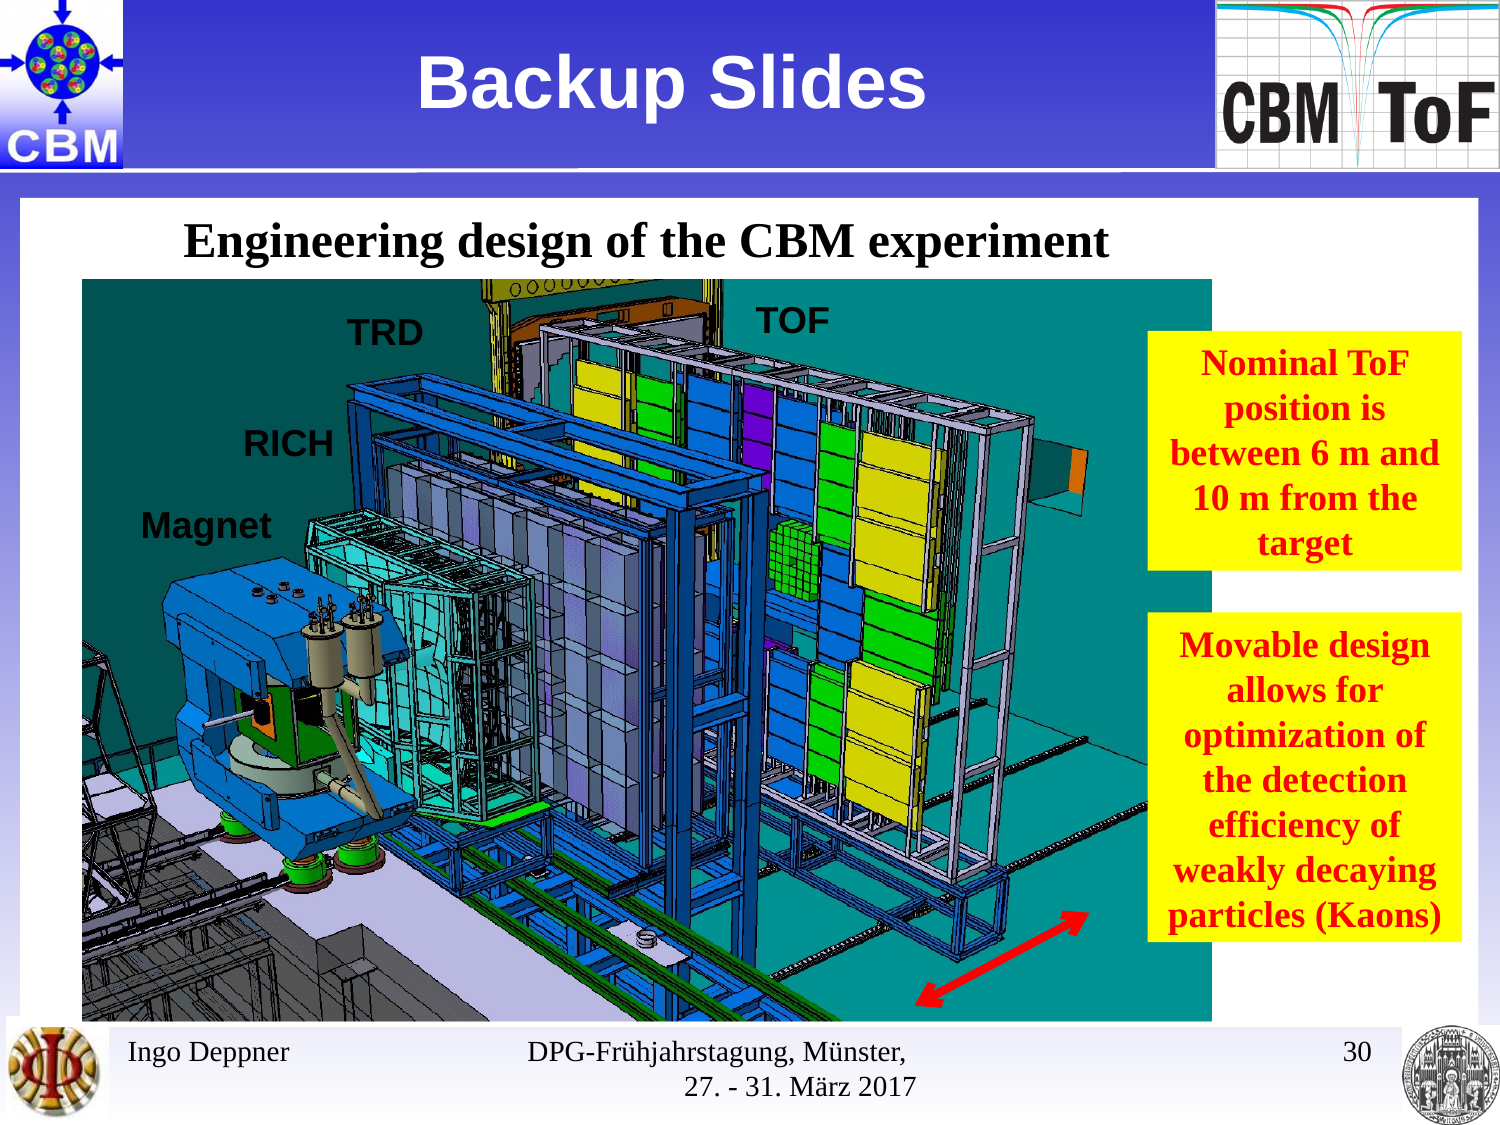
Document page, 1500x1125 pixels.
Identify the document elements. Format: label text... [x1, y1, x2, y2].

footer DPG-Frühjahrstagung, Münster, 27. - 31. März 2017 [512, 1030, 988, 1100]
picture [1215, 0, 1500, 169]
text_box Backup Slides [128, 25, 1210, 131]
text_box [20, 197, 1479, 1028]
text_box Movable design allows for optimization of the detection efficiency of weakly decaying particles (Kaons) [1218, 612, 1463, 943]
slide_number Ingo Deppner [114, 1030, 425, 1100]
picture [1401, 1025, 1500, 1125]
picture [0, 0, 124, 169]
picture [5, 279, 1214, 1119]
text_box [914, 912, 1090, 1006]
text_box Engineering design of the CBM experiment [81, 199, 1213, 275]
text_box Nominal ToF position is between 6 m and 10 m from the target [1218, 330, 1463, 571]
slide_number 30 [1074, 1028, 1388, 1100]
